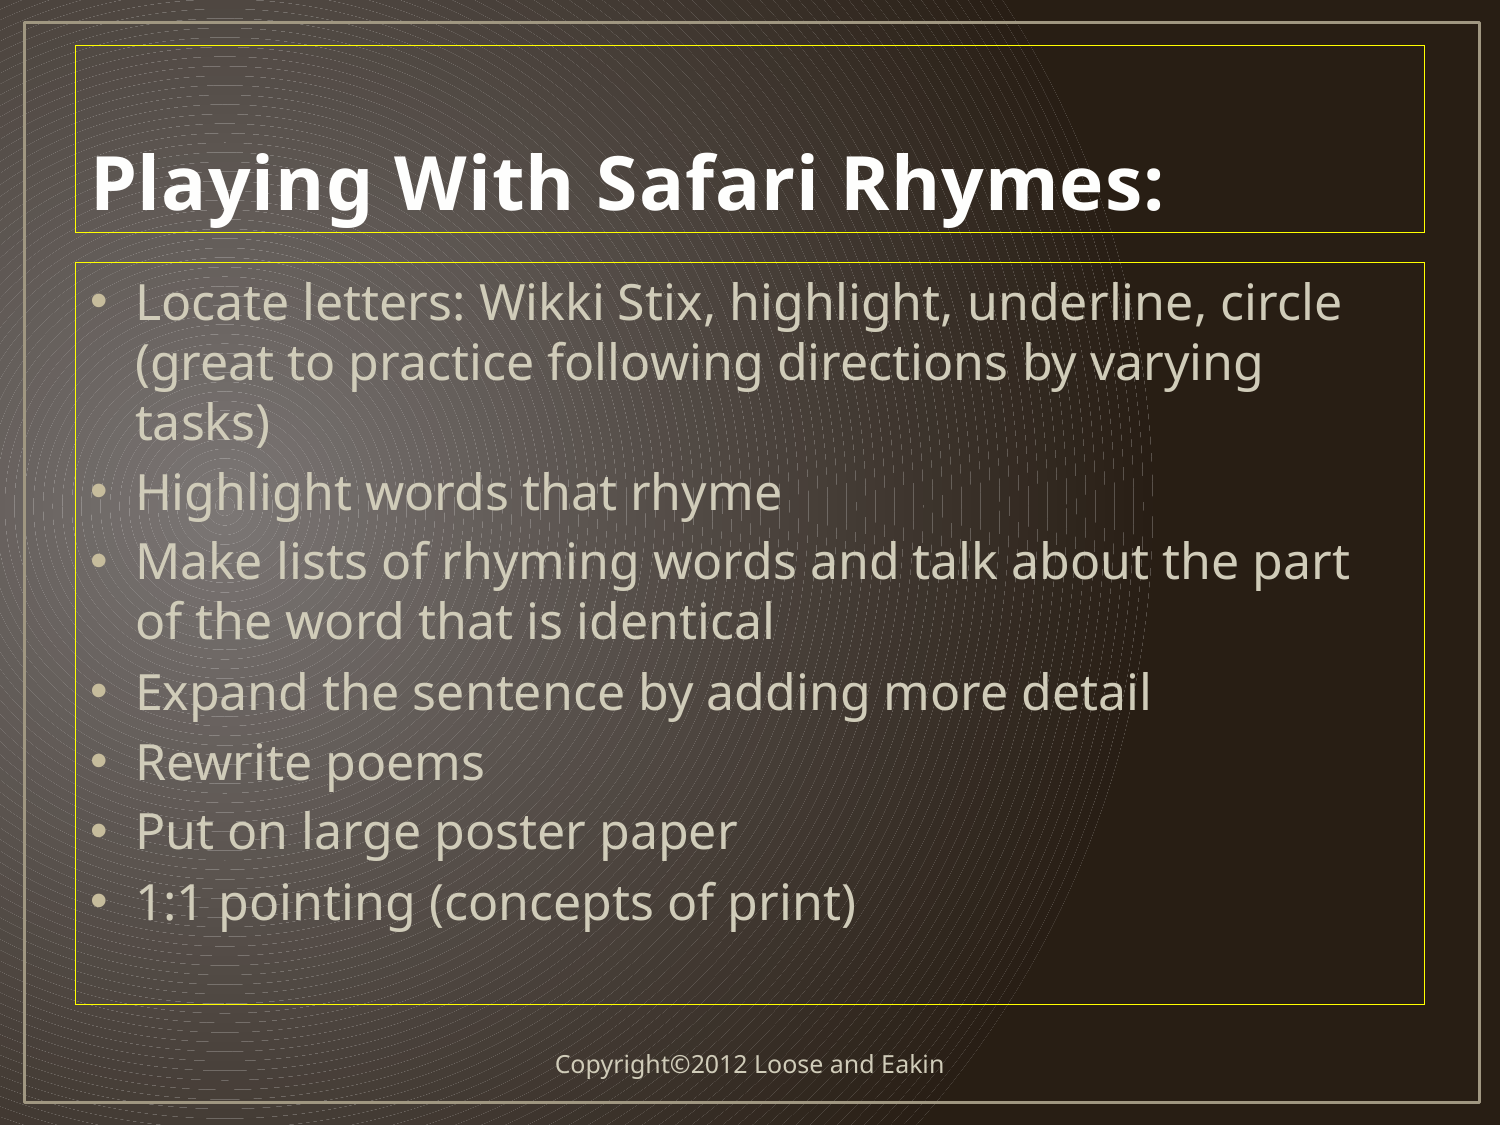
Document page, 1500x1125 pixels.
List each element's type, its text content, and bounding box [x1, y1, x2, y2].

footer Copyright©2012 Loose and Eakin [464, 1035, 1036, 1096]
list Locate letters: Wikki Stix, highlight, underline, circle (great to practice following directions by varying tasks) Highlight words that rhyme Make lists of rhyming words and talk about the part of the word that is identical Expand the sentence by adding more detail Rewrite poems Put on large poster paper 1:1 pointing (concepts of print) [75, 262, 1425, 1005]
title Playing With Safari Rhymes: [75, 45, 1425, 233]
